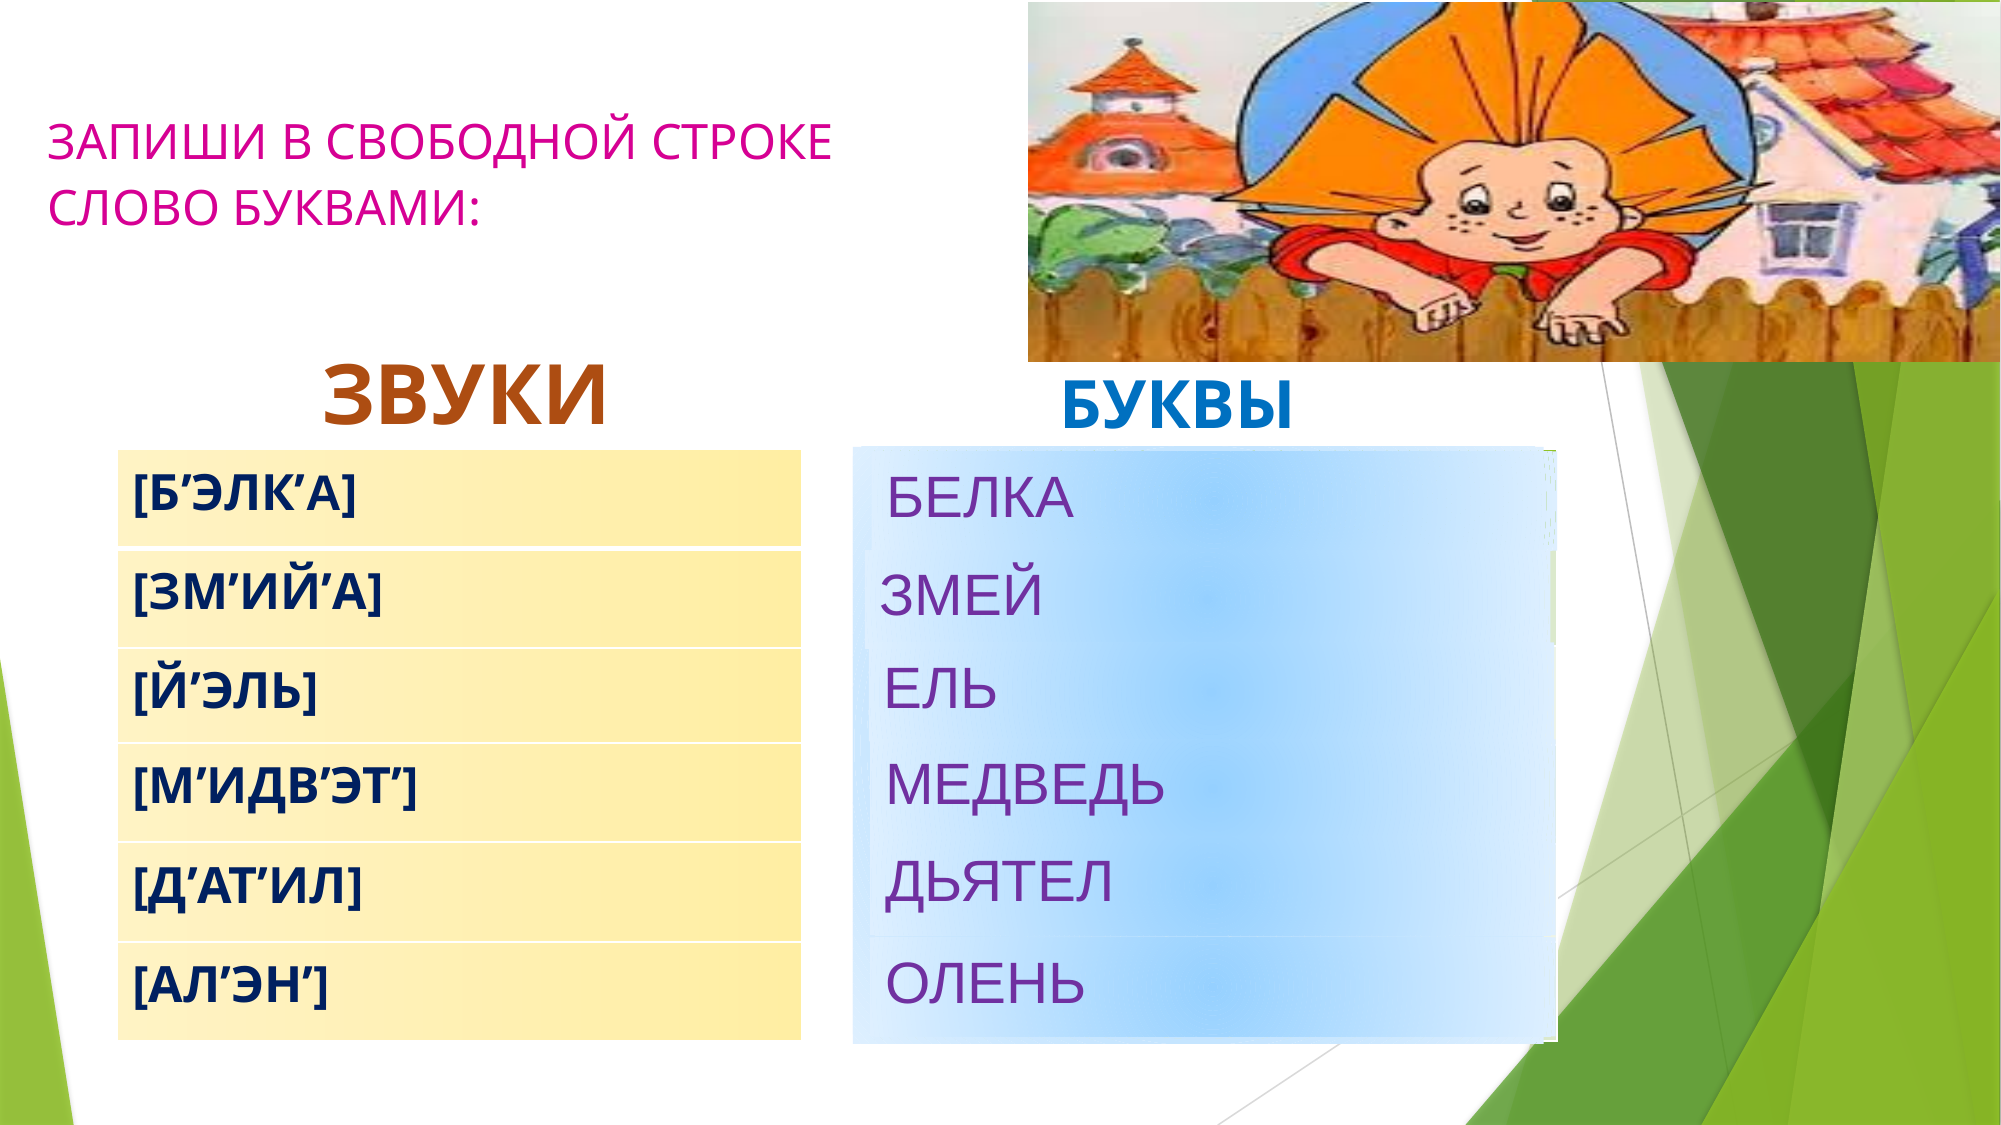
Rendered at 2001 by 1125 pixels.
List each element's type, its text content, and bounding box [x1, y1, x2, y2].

table_cell [ЗМ’ИЙ’А] [118, 551, 801, 647]
text_box ЕЛЬ [868, 642, 1555, 742]
table_cell [АЛ’ЭН’] [118, 943, 801, 1040]
table_cell [Д’АТ’ИЛ] [118, 843, 801, 941]
title ЗАПИШИ В СВОБОДНОЙ СТРОКЕ СЛОВО БУКВАМИ: [32, 99, 1005, 317]
text_box ЗМЕЙ [864, 550, 1551, 649]
table_cell [1551, 551, 1556, 645]
picture [1027, 1, 2000, 362]
text_box МЕДВЕДЬ [870, 739, 1556, 836]
text_box ДЬЯТЕЛ [870, 836, 1556, 936]
table_cell [Й’ЭЛЬ] [118, 649, 801, 742]
list ЗВУКИ [110, 354, 798, 450]
table_header [Б’ЭЛК’А] [118, 450, 801, 546]
list БУКВЫ [834, 354, 1522, 450]
text_box ОЛЕНЬ [870, 937, 1556, 1037]
table_cell [М’ИДВ’ЭТ’] [118, 744, 801, 841]
text_box [852, 446, 1544, 1044]
text_box БЕЛКА [871, 451, 1558, 551]
